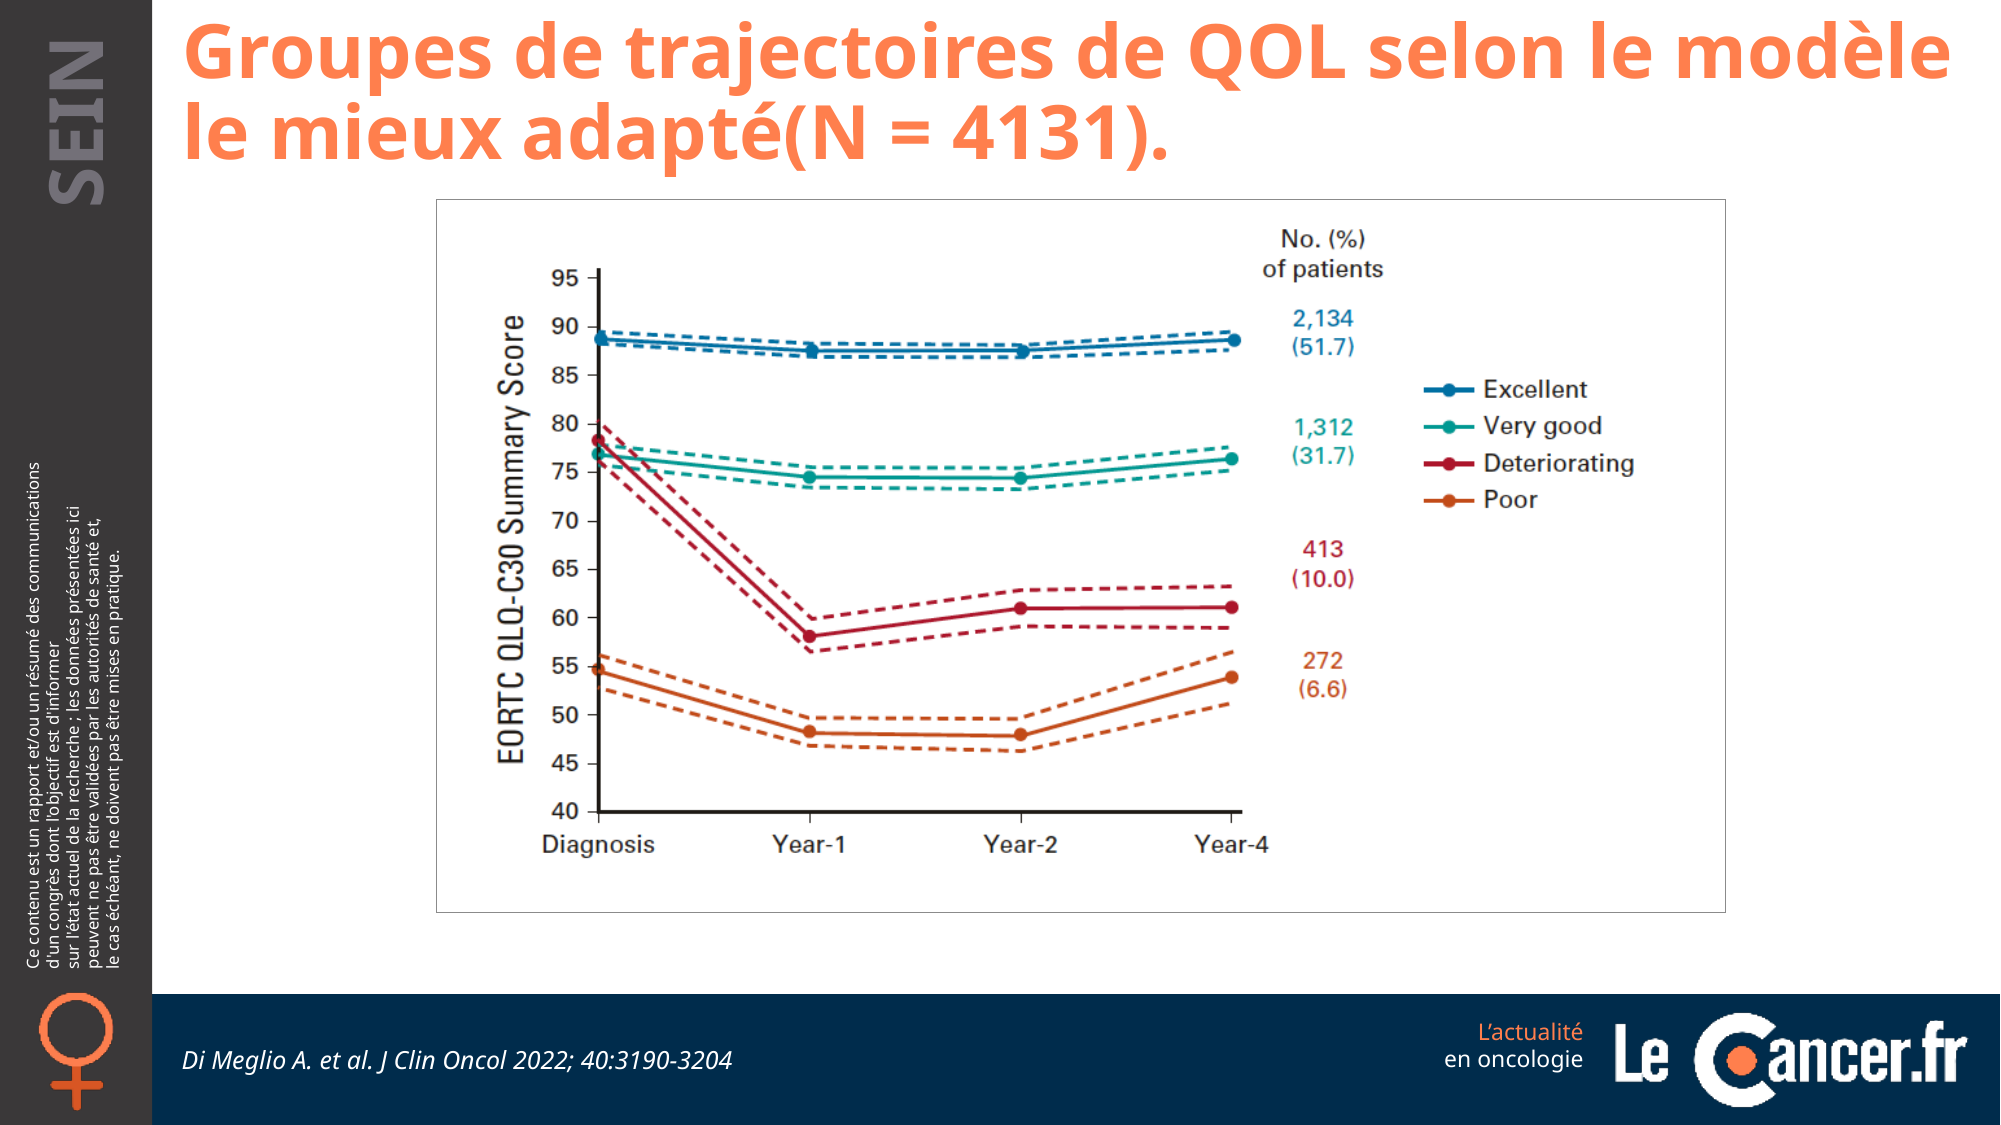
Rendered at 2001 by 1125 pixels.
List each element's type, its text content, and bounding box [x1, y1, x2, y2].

picture [12, 985, 140, 1117]
list Di Meglio A. et al. J Clin Oncol 2022; 40:3190-3204 [166, 1040, 1014, 1081]
picture [1598, 1002, 1977, 1117]
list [466, 219, 1656, 875]
text_box [435, 198, 1726, 913]
list Groupes de trajectoires de QOL selon le modèle le mieux adapté(N = 4131). [153, 6, 2000, 92]
